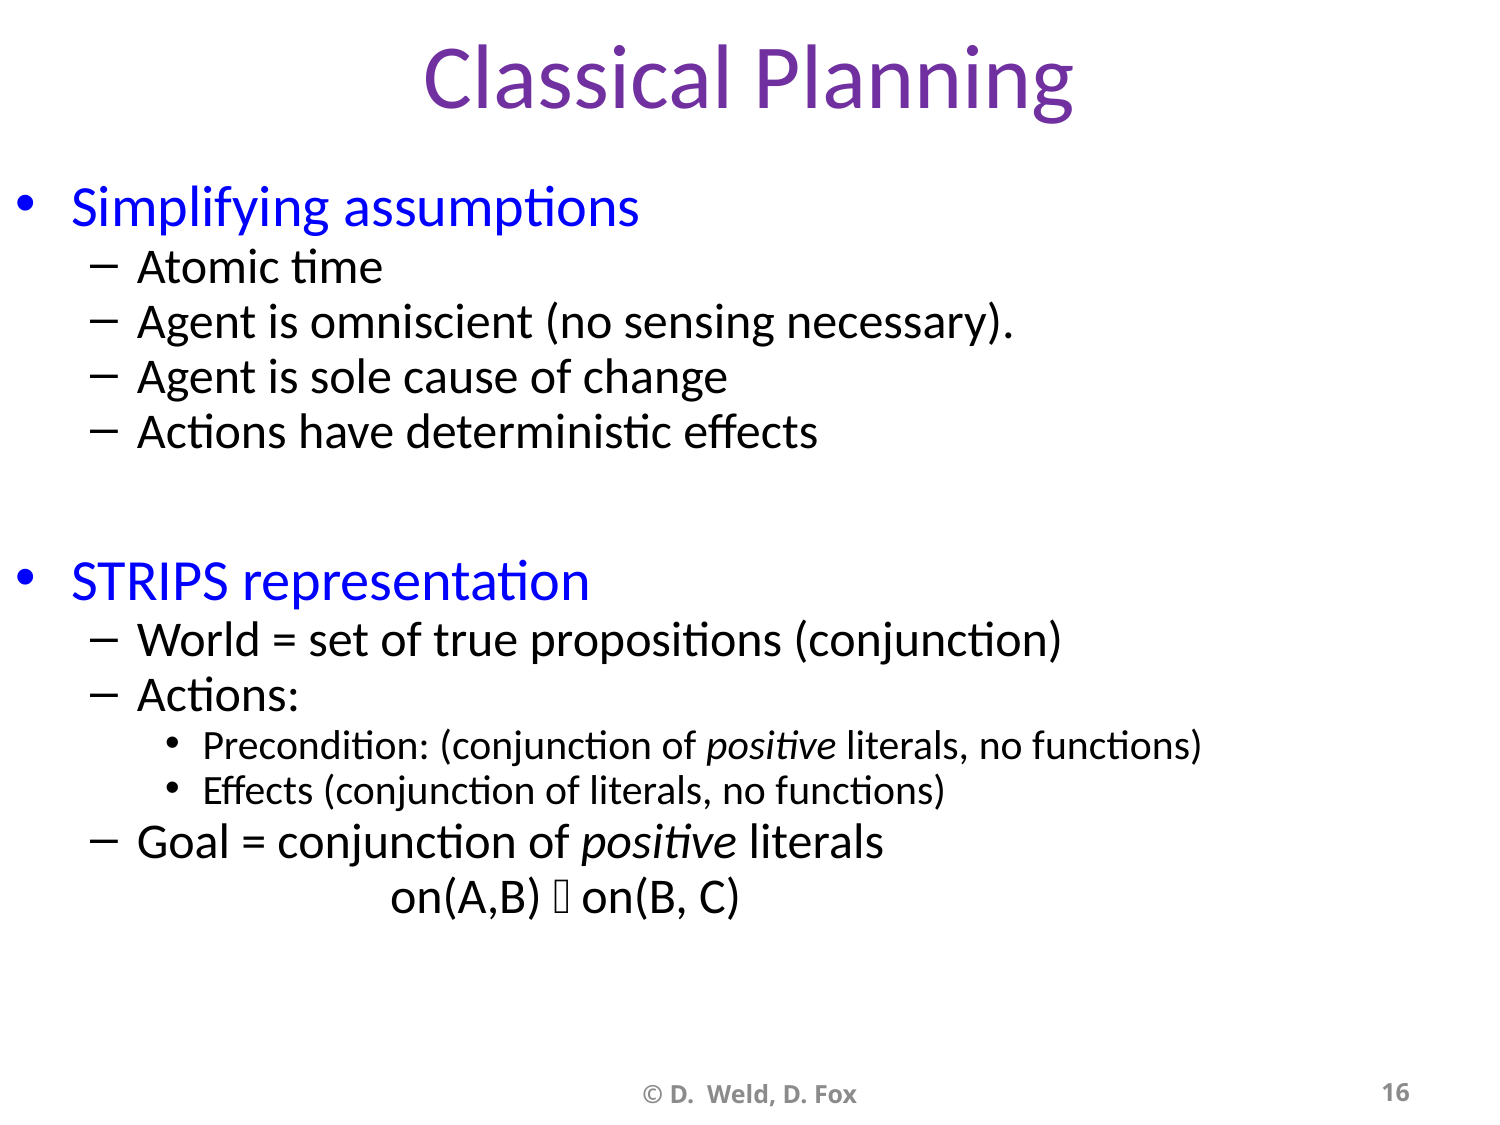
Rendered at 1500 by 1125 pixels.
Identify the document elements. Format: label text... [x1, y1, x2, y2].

slide_number 16 [1074, 1063, 1425, 1124]
footer © D. Weld, D. Fox [512, 1063, 988, 1124]
list Simplifying assumptions Atomic time Agent is omniscient (no sensing necessary). Agent is sole cause of change Actions have deterministic effects STRIPS representation World = set of true propositions (conjunction) Actions: Precondition: (conjunction of positive literals, no functions) Effects (conjunction of literals, no functions) Goal = conjunction of positive literals on(A,B)  on(B, C) [0, 177, 1500, 853]
title Classical Planning [0, 0, 1500, 145]
